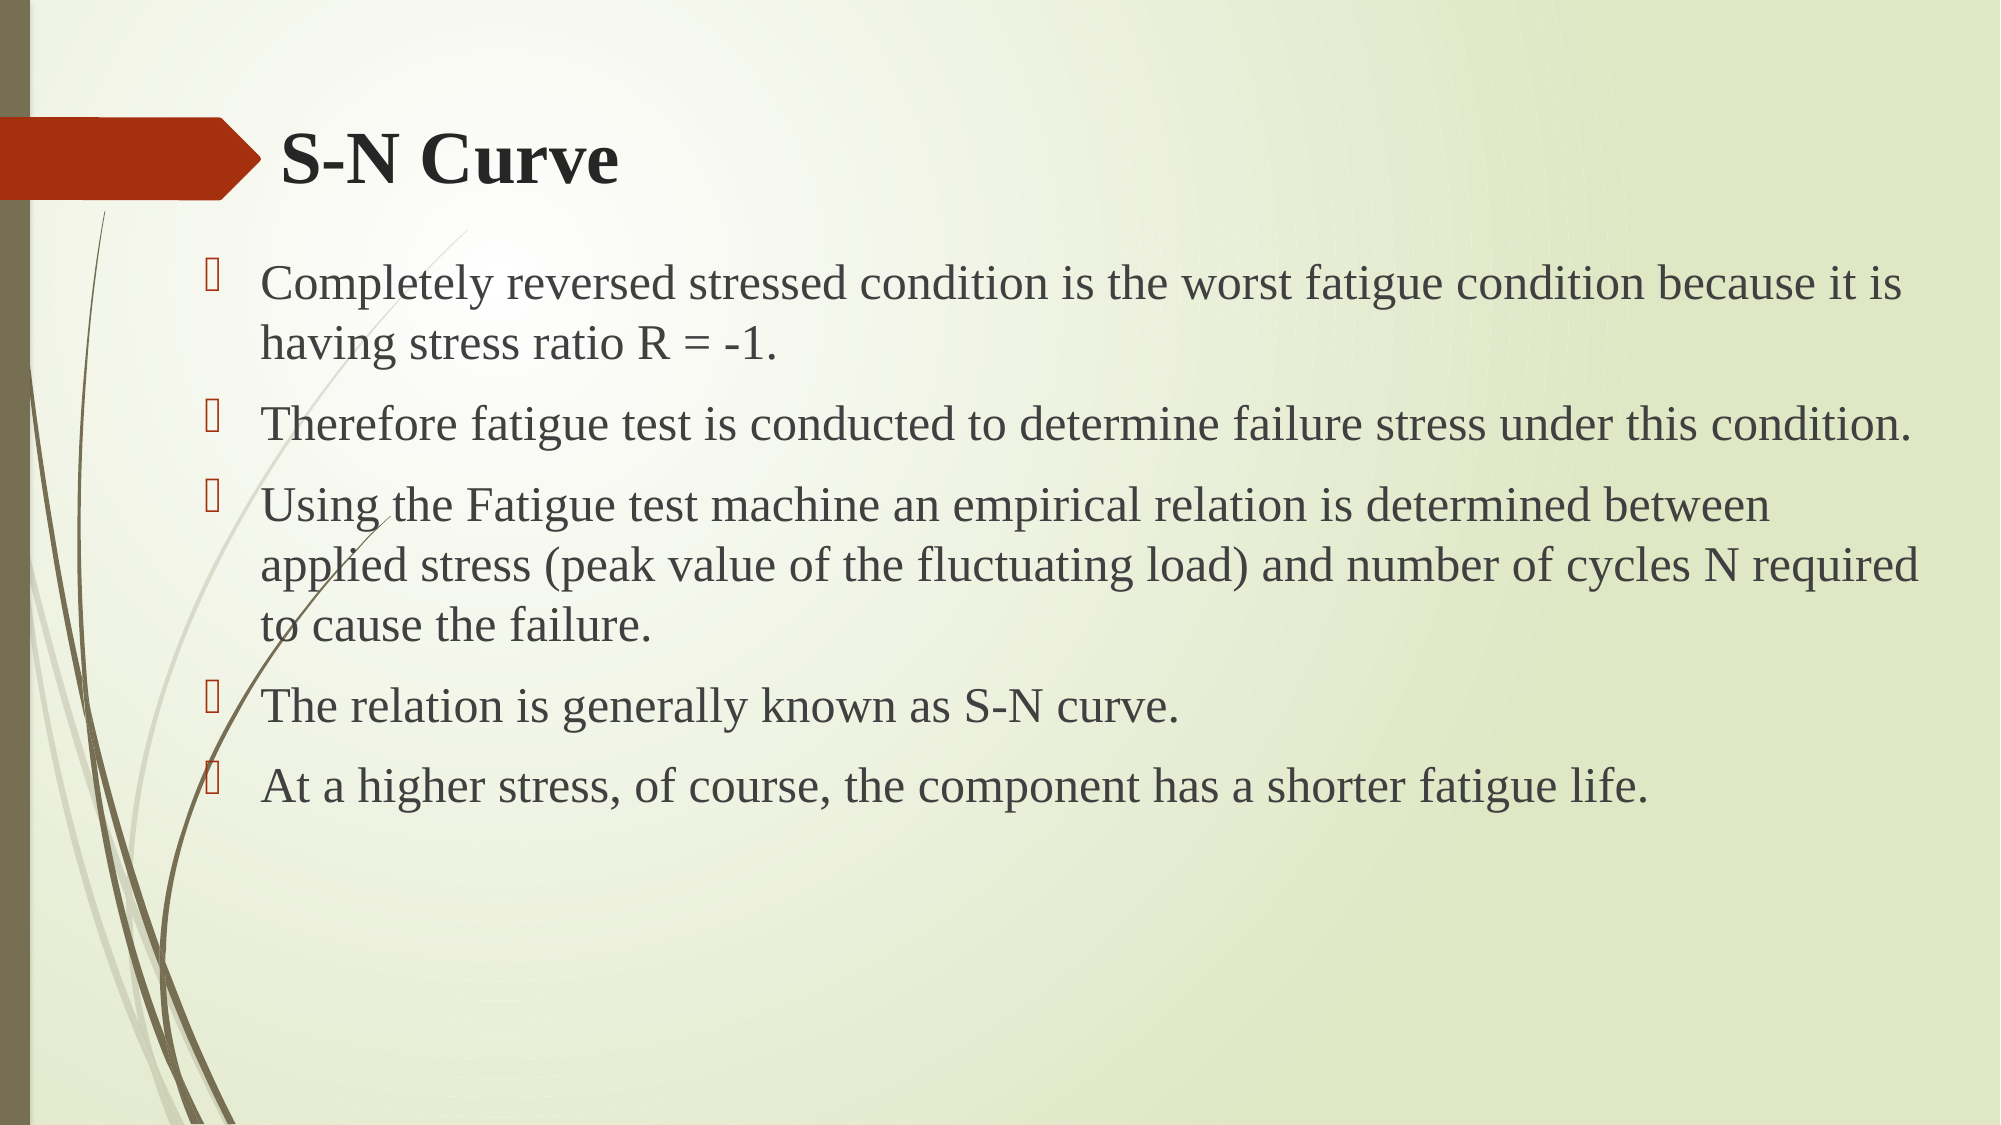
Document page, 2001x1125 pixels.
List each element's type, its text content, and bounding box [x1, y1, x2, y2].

list Completely reversed stressed condition is the worst fatigue condition because it is having stress ratio R = -1. Therefore fatigue test is conducted to determine failure stress under this condition. Using the Fatigue test machine an empirical relation is determined between applied stress (peak value of the fluctuating load) and number of cycles N required to cause the failure. The relation is generally known as S-N curve. At a higher stress, of course, the component has a shorter fatigue life. [189, 241, 1938, 1125]
title S-N Curve [265, 101, 1966, 208]
